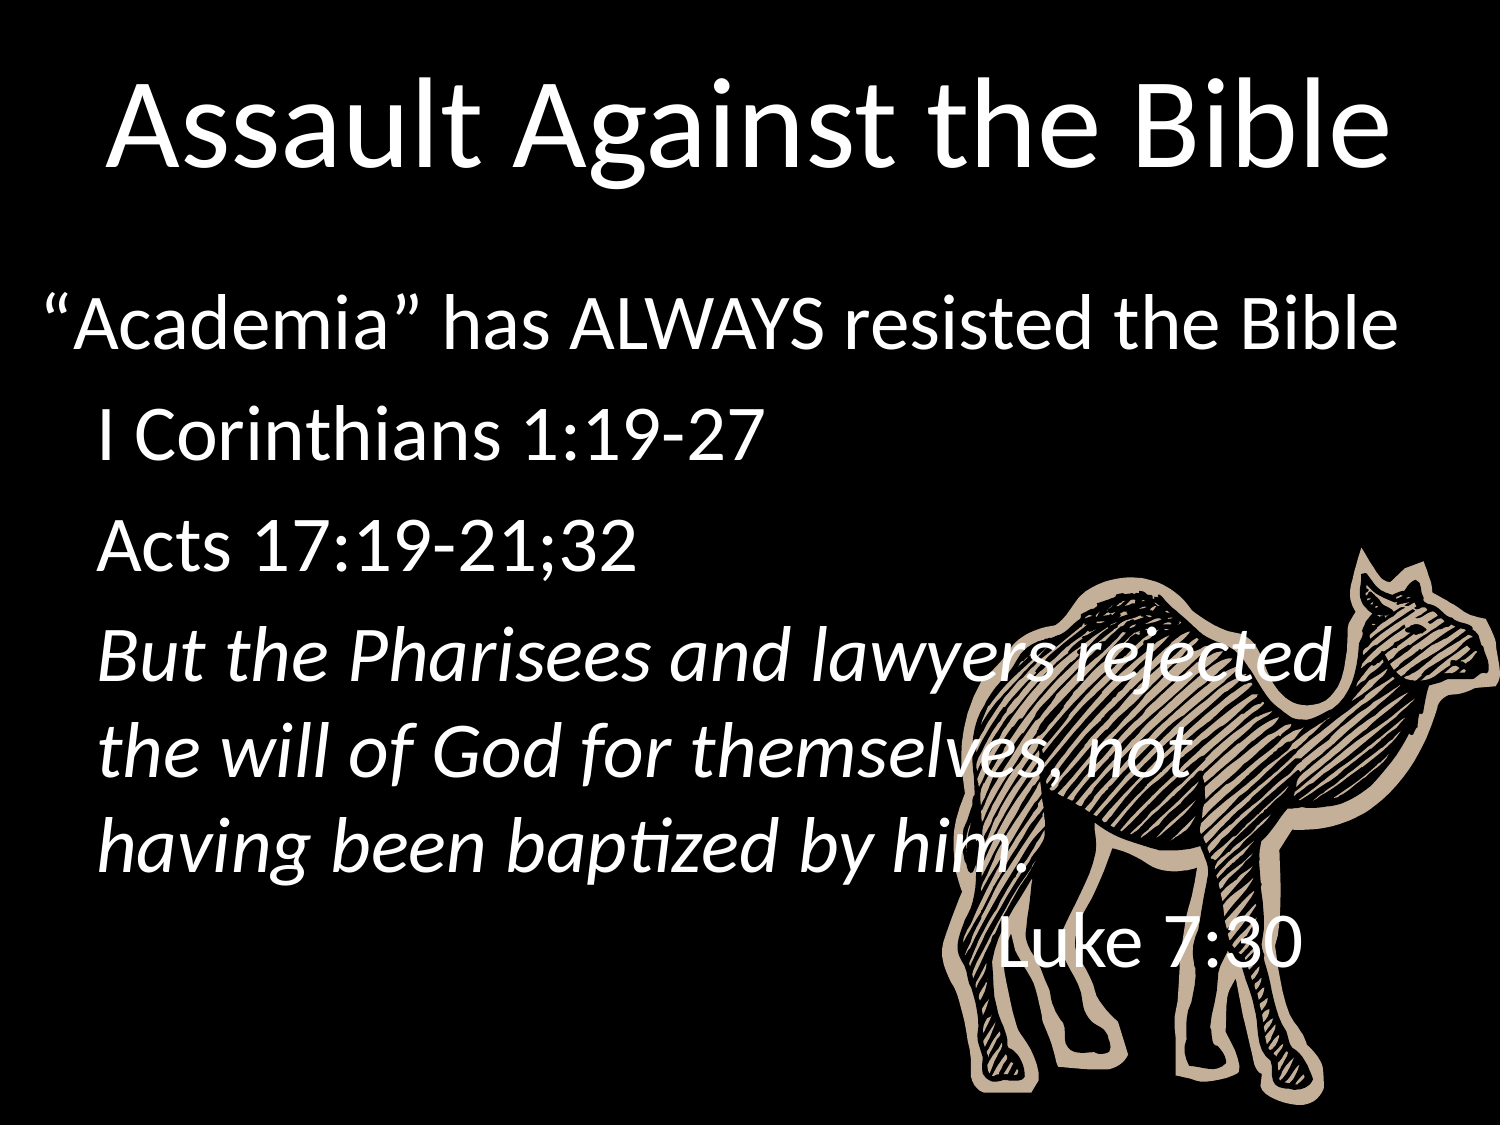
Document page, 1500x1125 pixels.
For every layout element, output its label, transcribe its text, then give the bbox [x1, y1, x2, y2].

title Assault Against the Bible [0, 0, 1500, 233]
list “Academia” has ALWAYS resisted the Bible I Corinthians 1:19-27 Acts 17:19-21;32 But the Pharisees and lawyers rejected the will of God for themselves, not having been baptized by him. Luke 7:30 [24, 262, 1463, 1125]
picture [937, 547, 1500, 1107]
